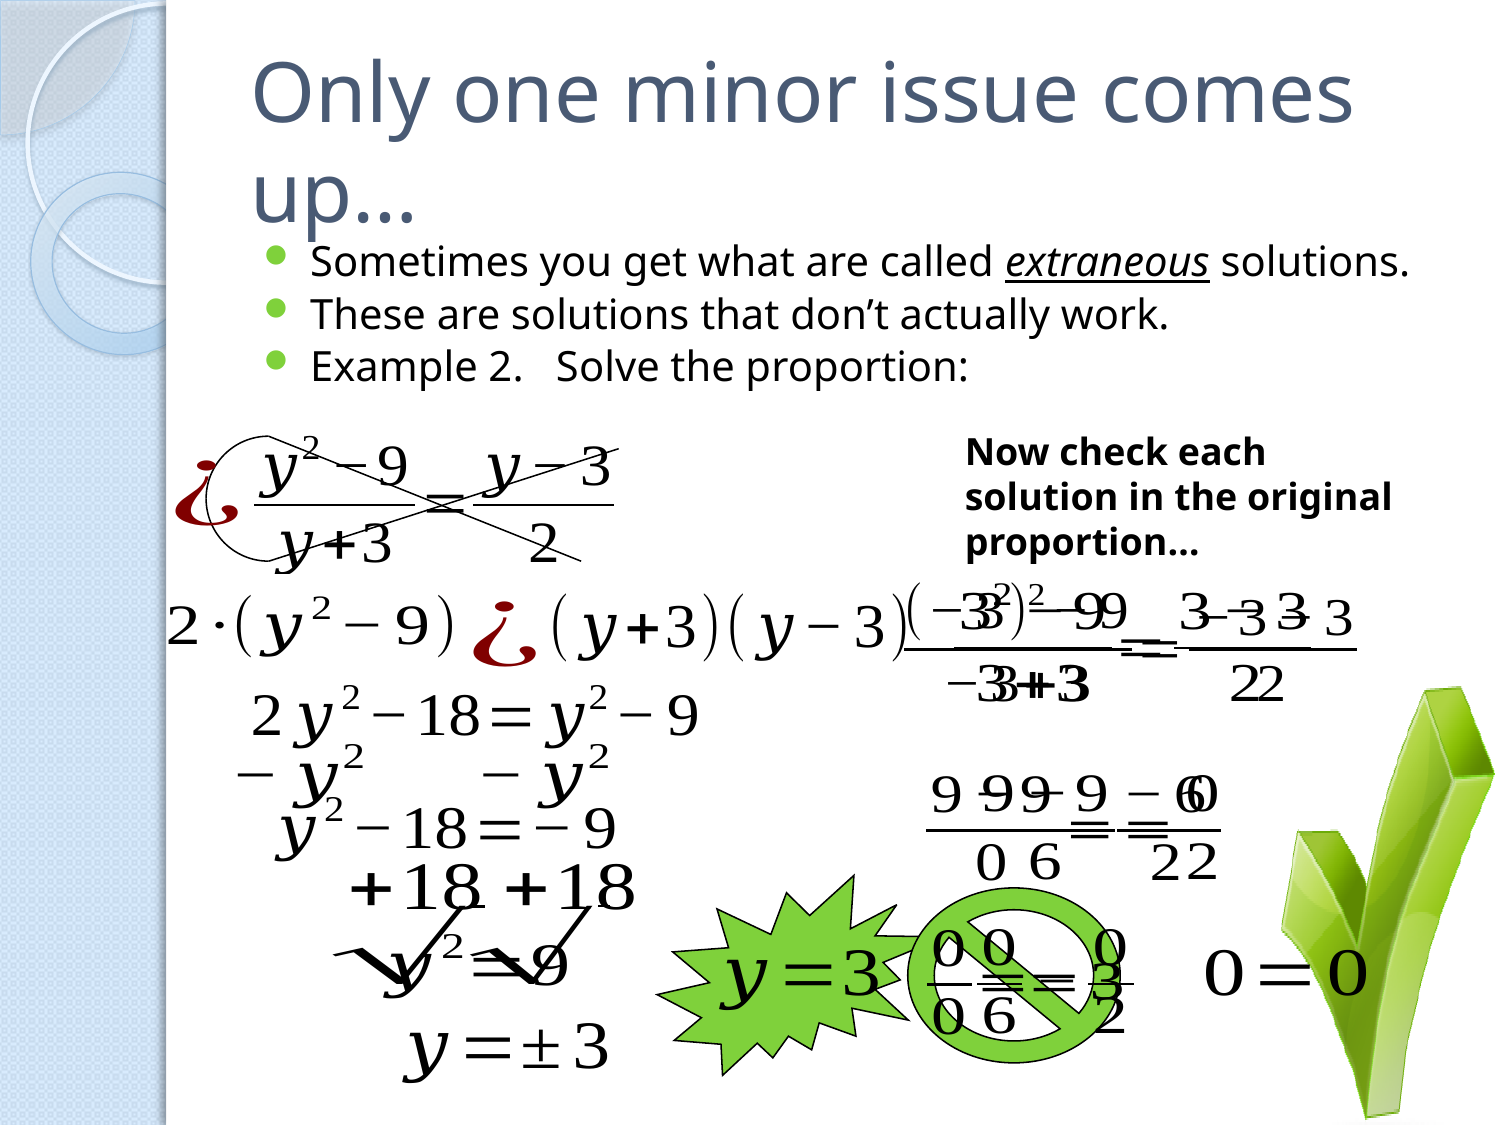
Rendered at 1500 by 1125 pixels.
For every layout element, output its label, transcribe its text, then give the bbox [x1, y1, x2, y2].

text_box [1101, 932, 1118, 963]
text_box [907, 887, 1115, 1063]
list Sometimes you get what are called extraneous solutions. These are solutions that don’t actually work. Example 2. Solve the proportion: [235, 237, 1466, 413]
text_box [206, 436, 269, 498]
title Only one minor issue comes up… [235, 45, 1466, 233]
text_box Now check each solution in the original proportion… [950, 420, 1425, 571]
text_box [1110, 962, 1121, 983]
text_box [206, 498, 269, 562]
text_box [657, 875, 918, 1076]
picture [1249, 610, 1500, 1125]
